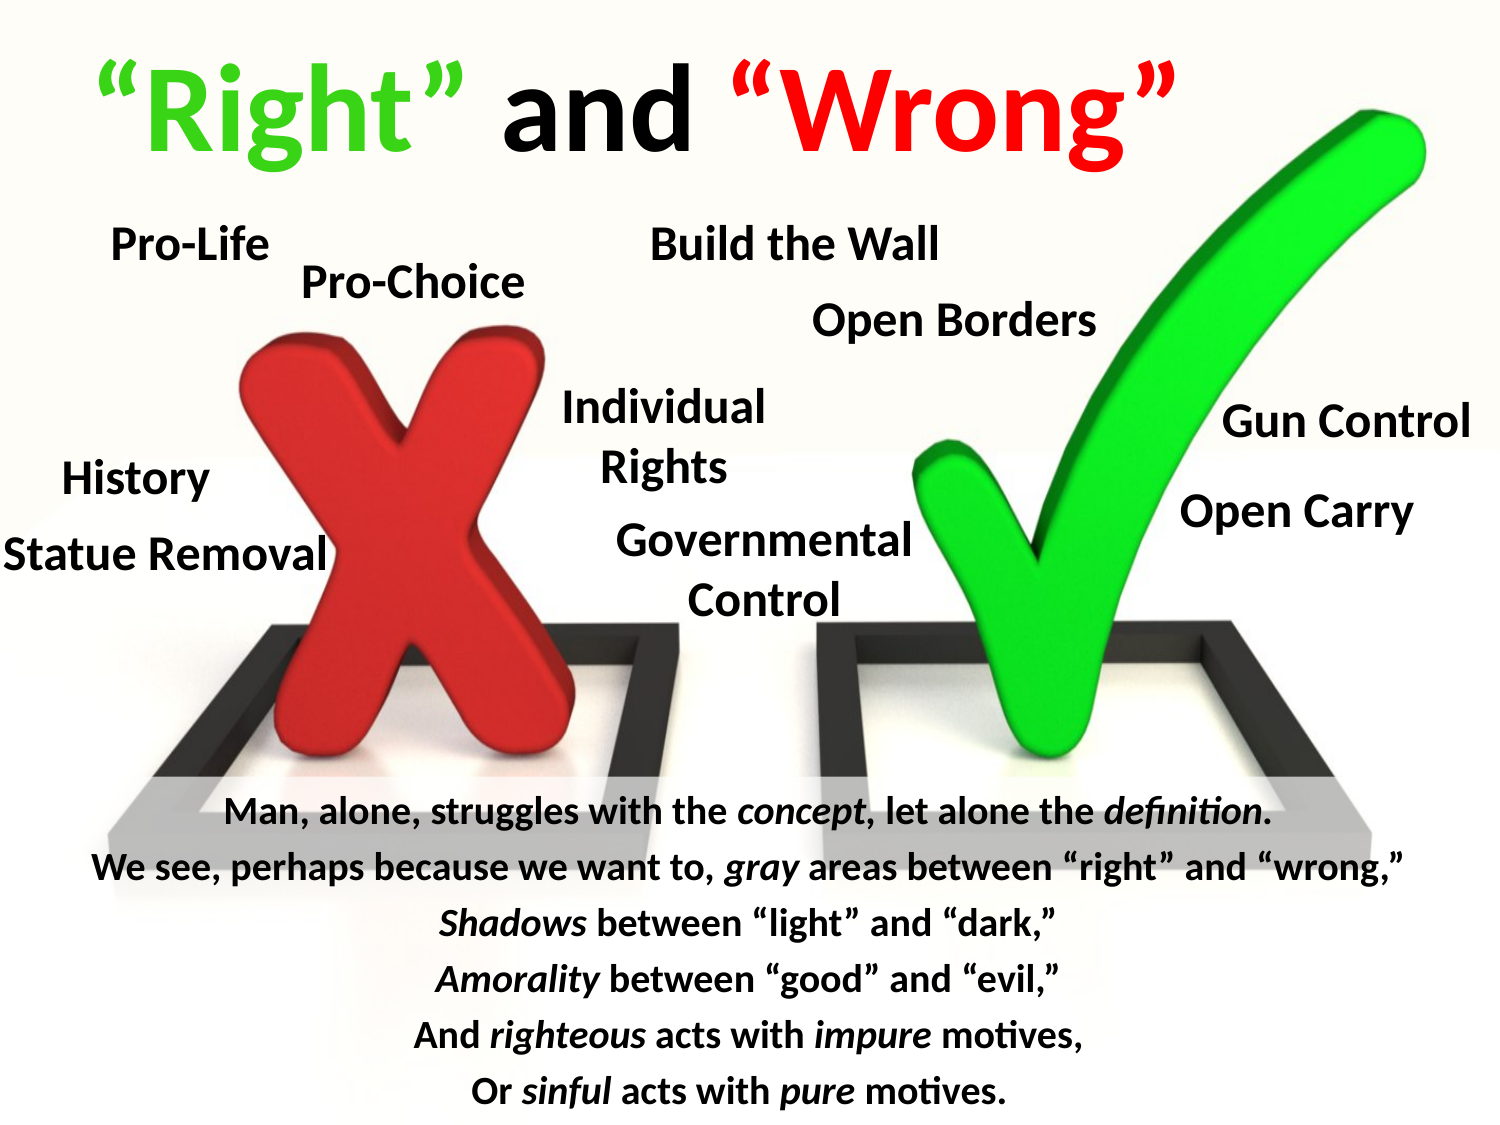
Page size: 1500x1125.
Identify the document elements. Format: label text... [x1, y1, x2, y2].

subtitle Man, alone, struggles with the concept, let alone the definition. We see, perhaps because we want to, gray areas between “right” and “wrong,” Shadows between “light” and “dark,” Amorality between “good” and “evil,” And righteous acts with impure motives, Or sinful acts with pure motives. [19, 776, 1478, 1125]
text_box Statue Removal [0, 512, 346, 588]
picture [0, 0, 1500, 1125]
text_box Pro-Life [19, 203, 362, 278]
text_box History [0, 436, 287, 512]
text_box Open Carry [1117, 470, 1478, 546]
text_box Individual Rights [484, 366, 844, 501]
text_box Gun Control [1198, 380, 1495, 456]
text_box Build the Wall [615, 203, 976, 278]
text_box Pro-Choice [286, 241, 616, 316]
text_box Open Borders [774, 279, 1135, 355]
title “Right” and “Wrong” [0, 0, 1275, 242]
text_box Governmental Control [584, 499, 945, 634]
